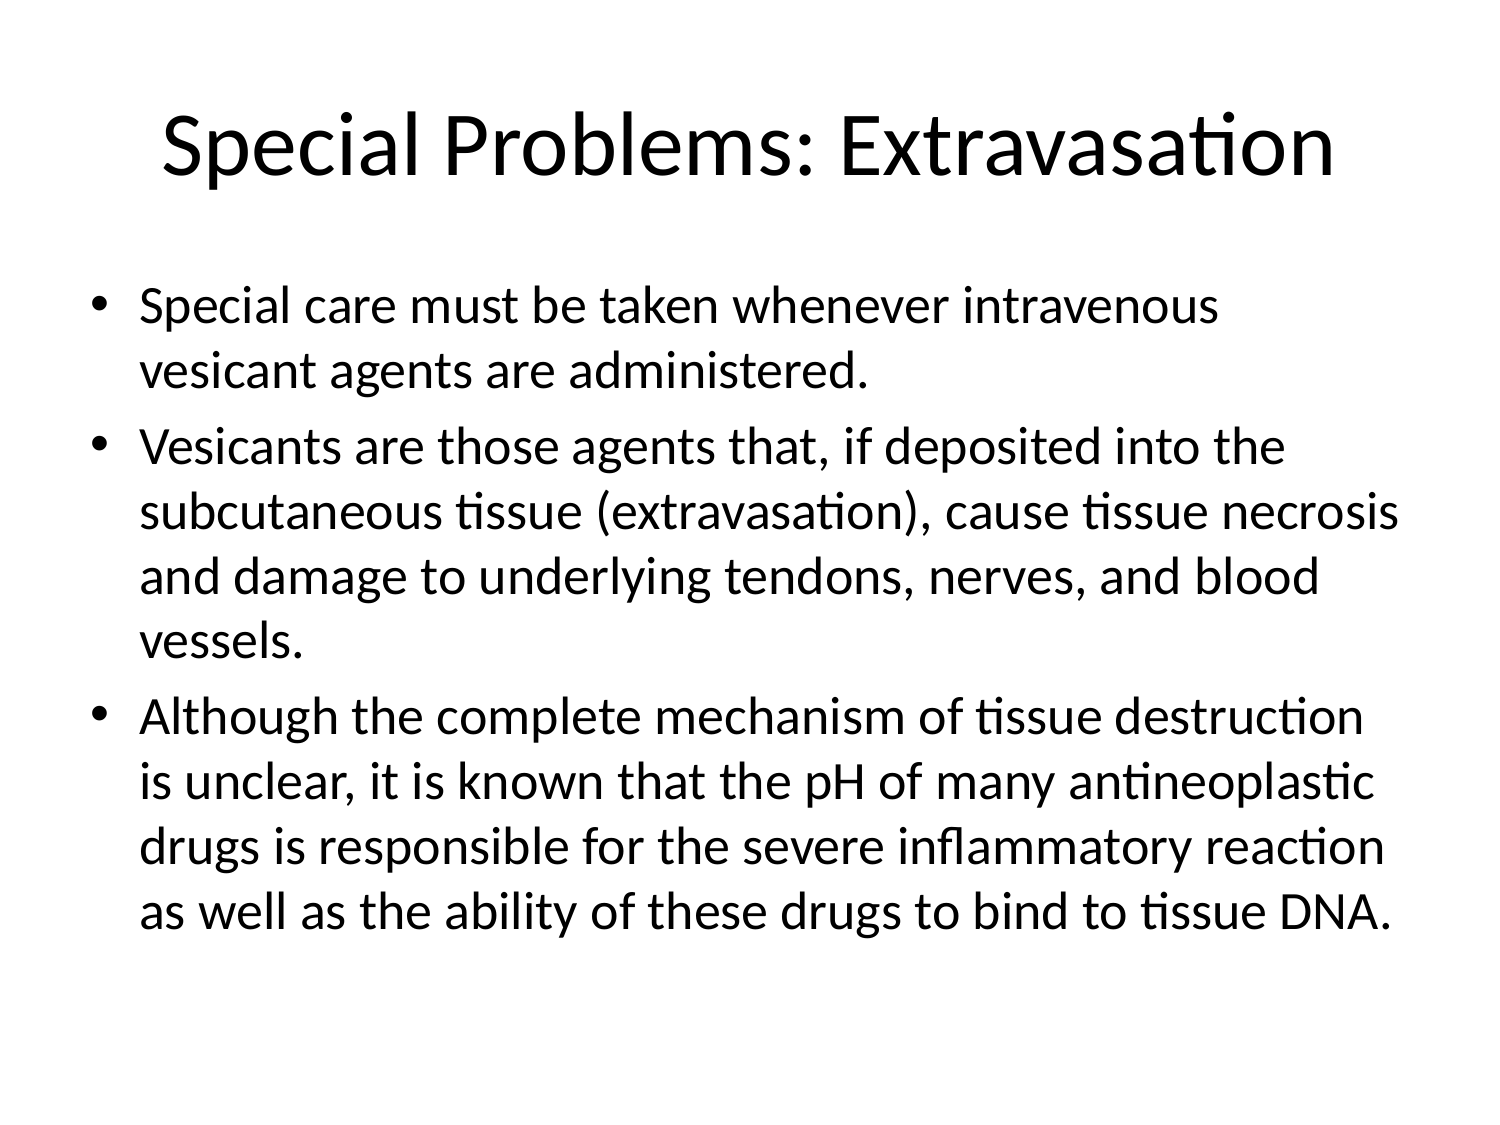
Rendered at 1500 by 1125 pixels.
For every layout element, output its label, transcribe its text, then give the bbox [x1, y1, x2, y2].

title Special Problems: Extravasation [75, 45, 1425, 233]
list Special care must be taken whenever intravenous vesicant agents are administered. Vesicants are those agents that, if deposited into the subcutaneous tissue (extravasation), cause tissue necrosis and damage to underlying tendons, nerves, and blood vessels. Although the complete mechanism of tissue destruction is unclear, it is known that the pH of many antineoplastic drugs is responsible for the severe inflammatory reaction as well as the ability of these drugs to bind to tissue DNA. [75, 262, 1425, 1005]
